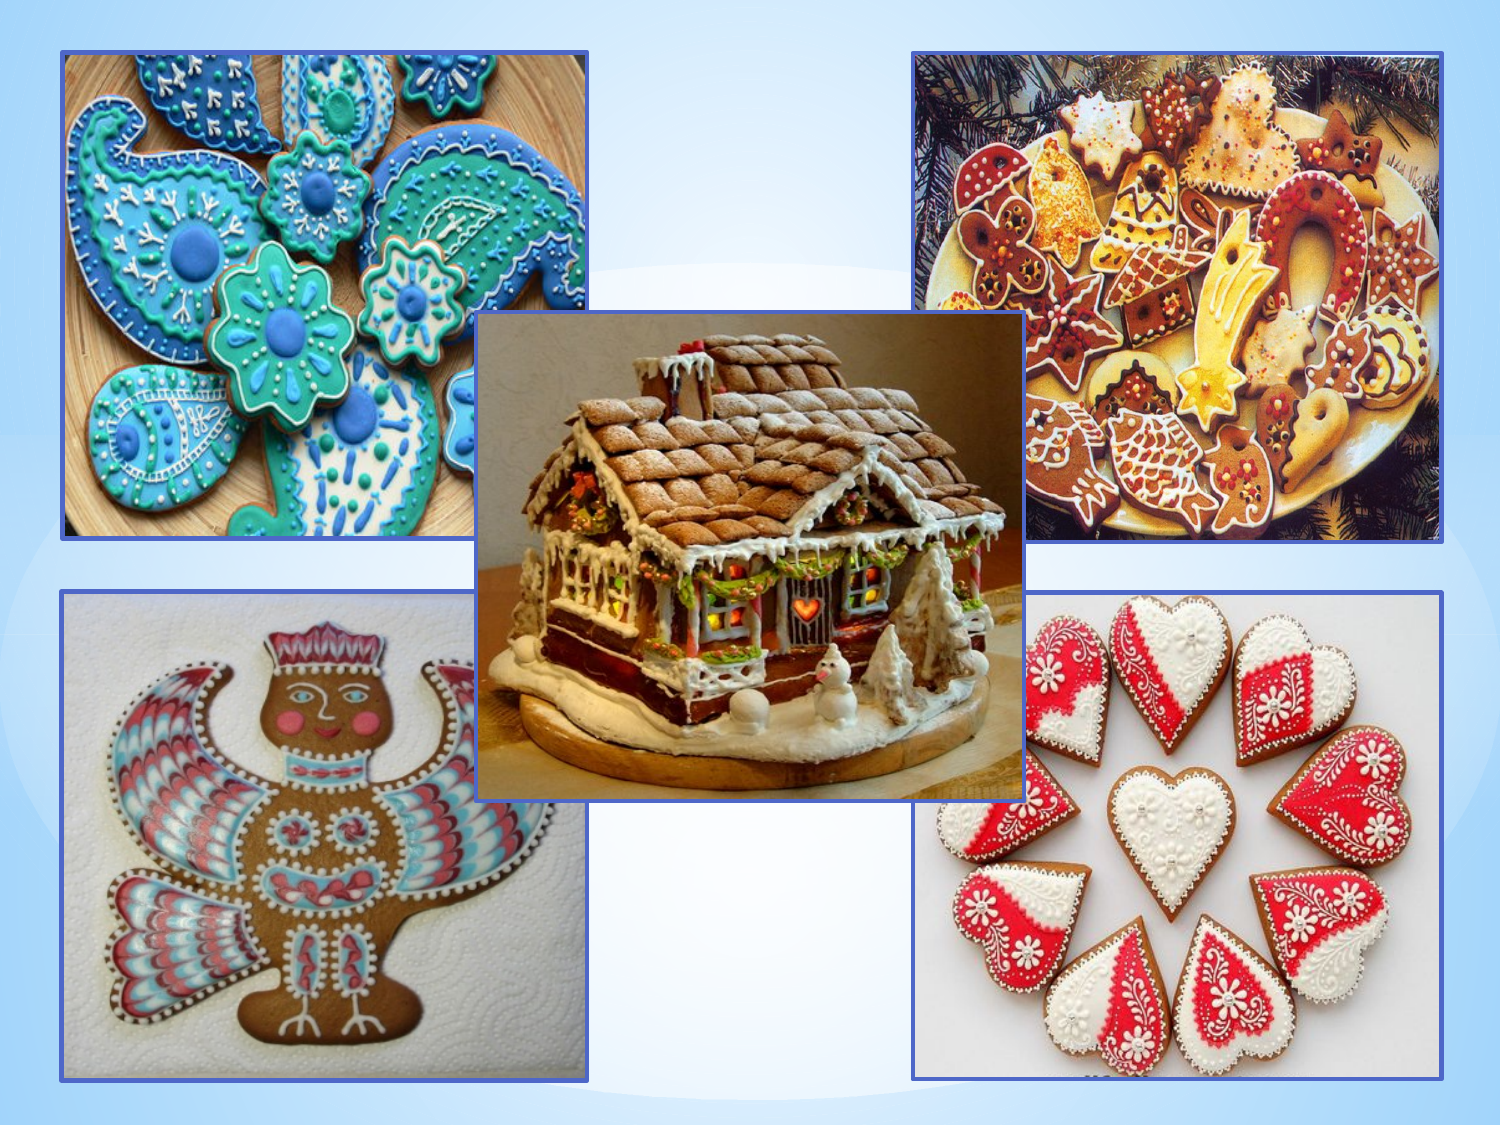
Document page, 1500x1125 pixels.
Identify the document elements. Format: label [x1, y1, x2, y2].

picture [63, 54, 1440, 1079]
